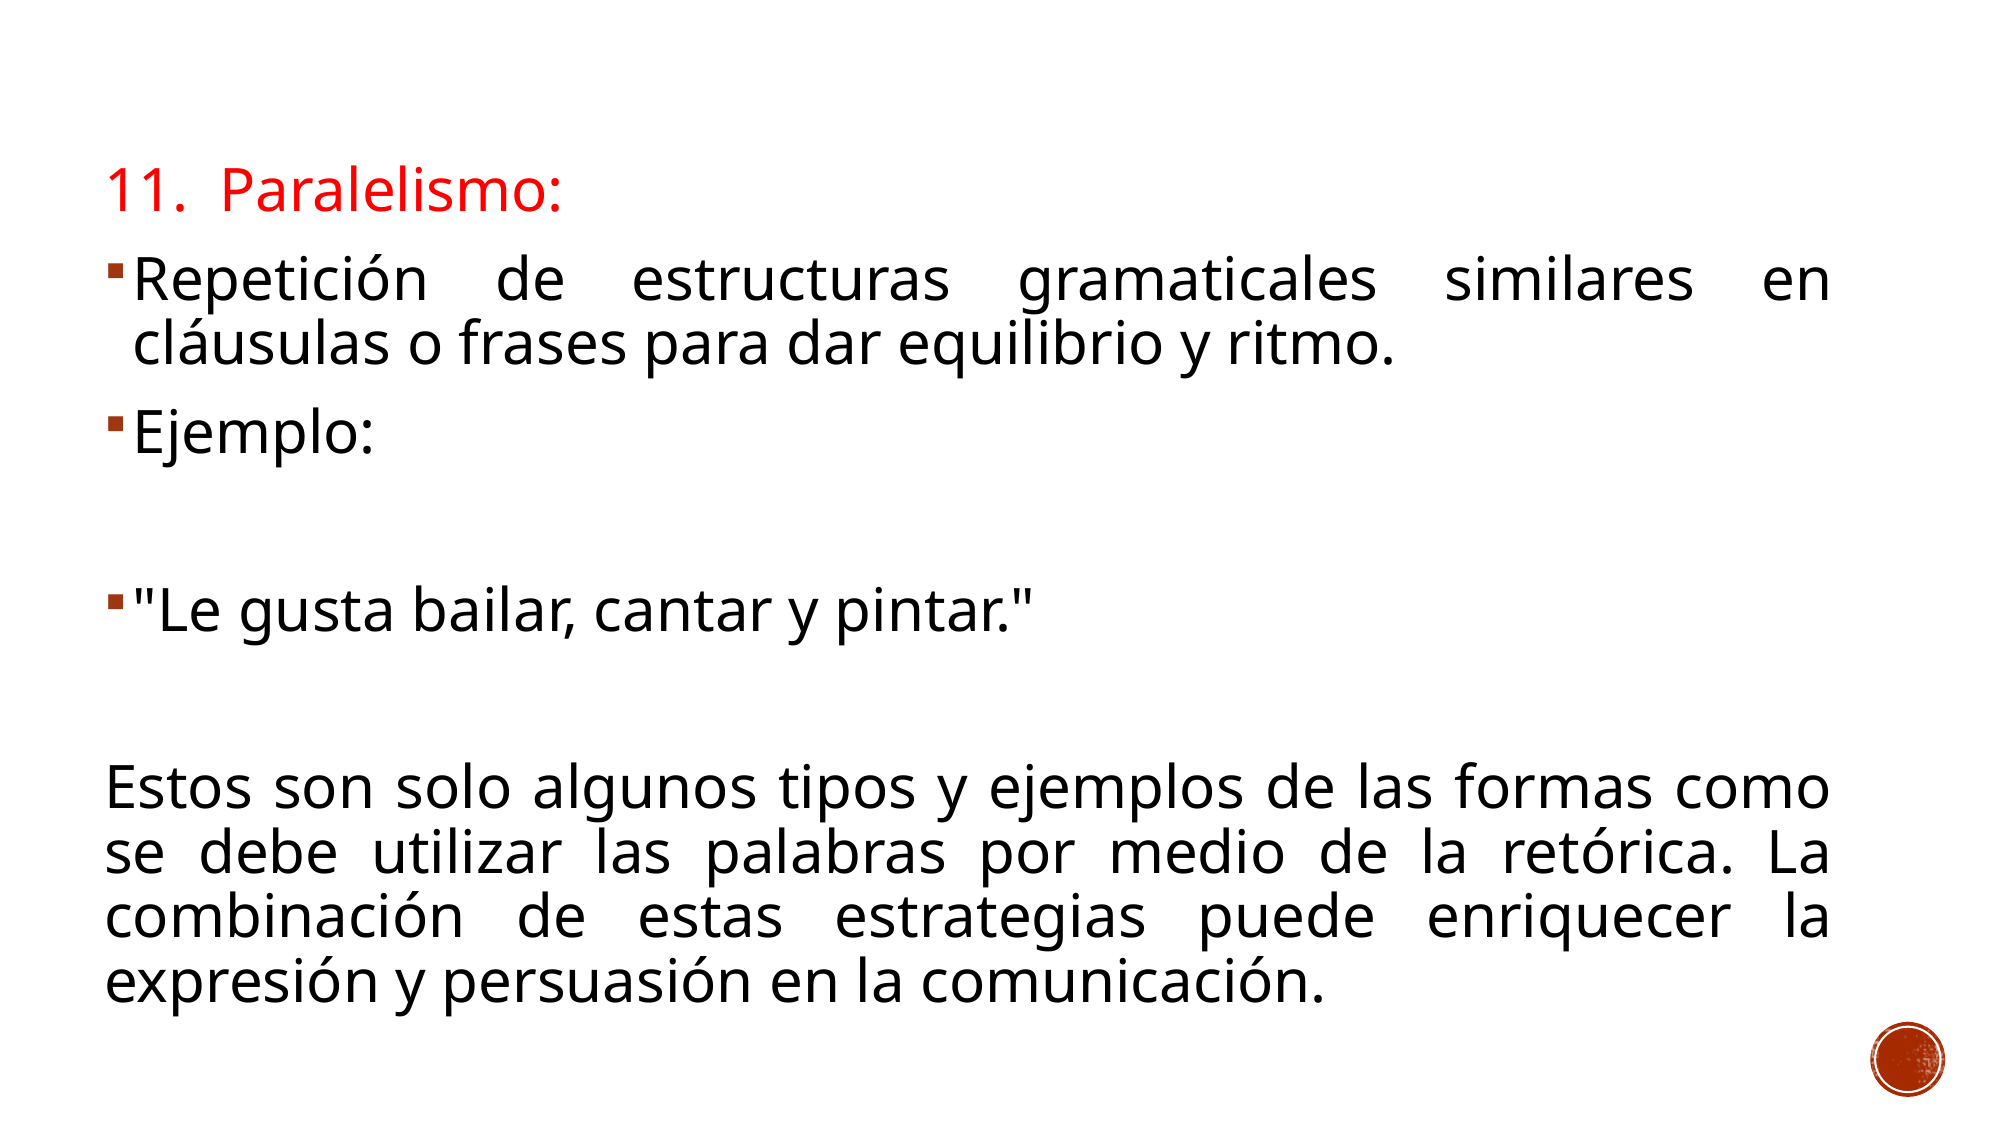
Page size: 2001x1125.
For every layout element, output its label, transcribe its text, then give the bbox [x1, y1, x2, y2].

list 11. Paralelismo: Repetición de estructuras gramaticales similares en cláusulas o frases para dar equilibrio y ritmo. Ejemplo: "Le gusta bailar, cantar y pintar." Estos son solo algunos tipos y ejemplos de las formas como se debe utilizar las palabras por medio de la retórica. La combinación de estas estrategias puede enriquecer la expresión y persuasión en la comunicación. [89, 152, 1849, 1027]
